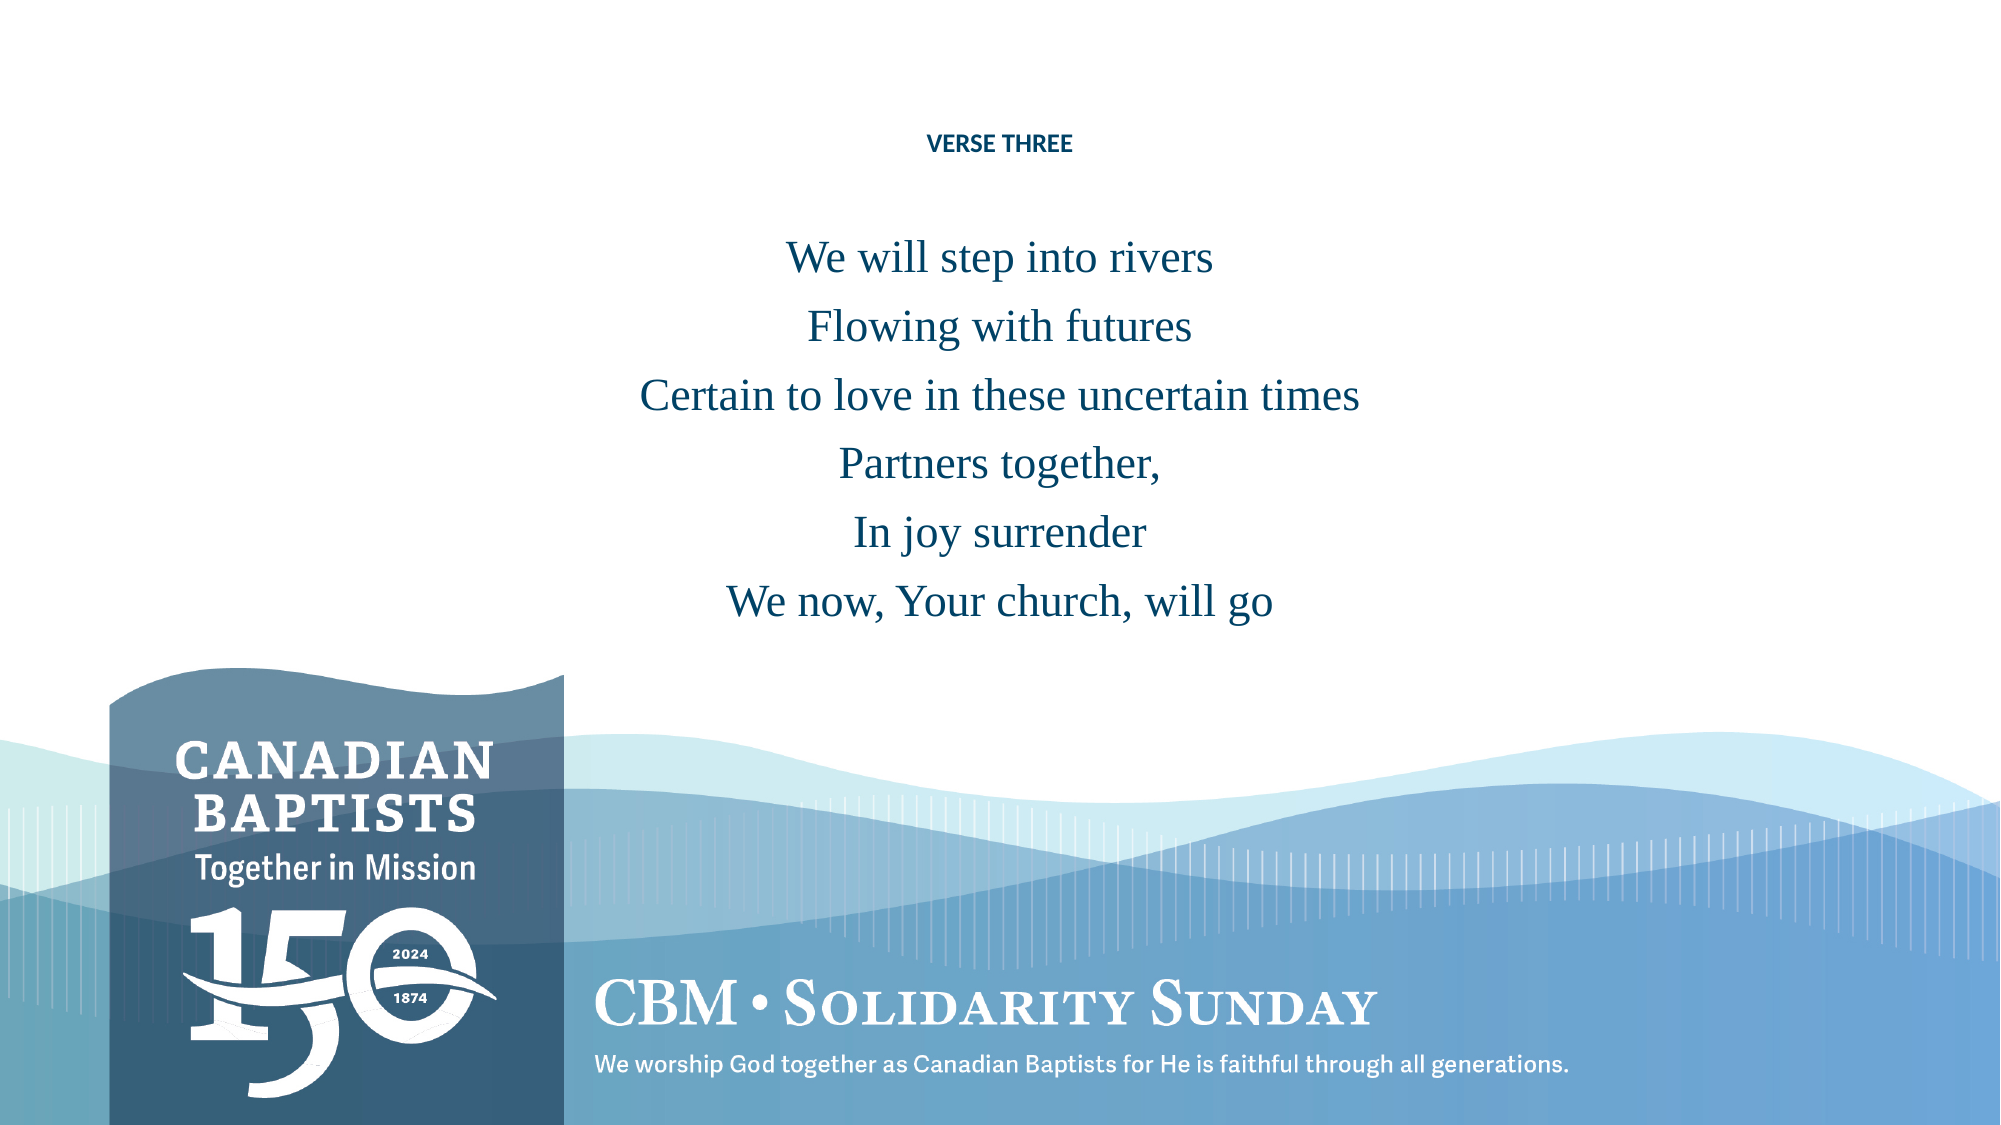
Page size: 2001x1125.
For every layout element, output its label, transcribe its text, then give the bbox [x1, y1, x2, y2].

subtitle VERSE THREE We will step into rivers Flowing with futures Certain to love in these uncertain times Partners together, In joy surrender We now, Your church, will go [118, 121, 1882, 638]
picture [0, 642, 2000, 1125]
